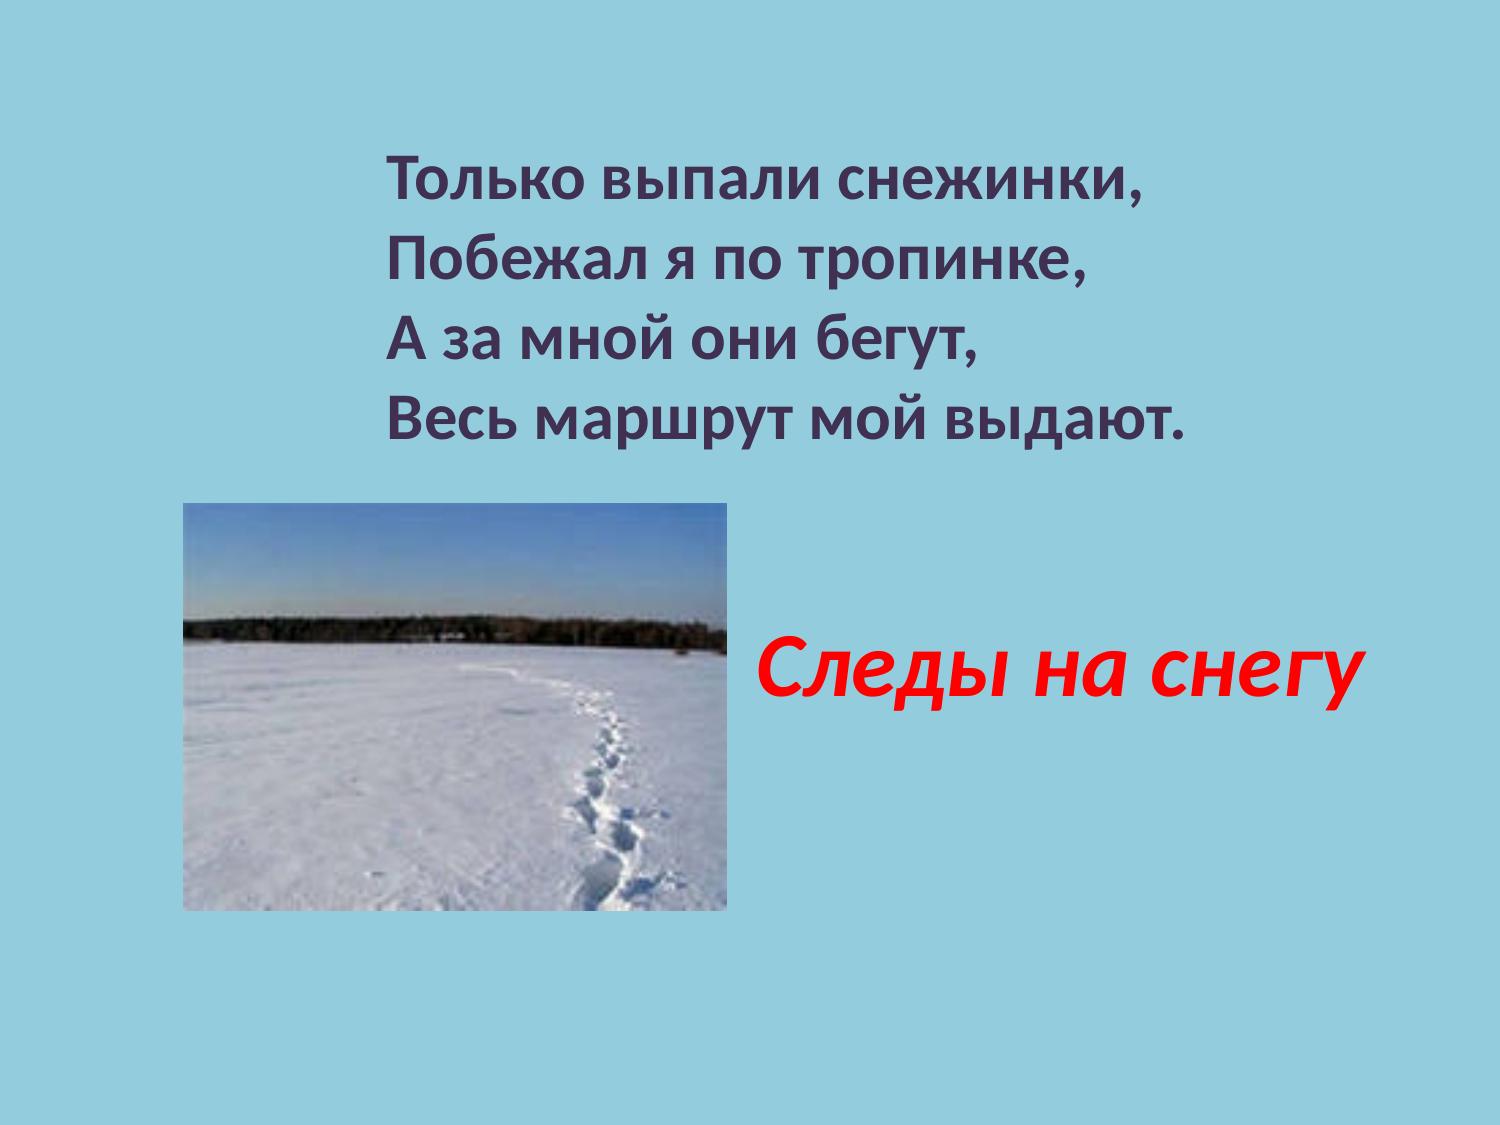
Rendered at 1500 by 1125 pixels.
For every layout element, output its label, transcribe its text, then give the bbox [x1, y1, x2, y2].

text_box Только выпали снежинки, Побежал я по тропинке, А за мной они бегут, Весь маршрут мой выдают. [371, 125, 1258, 460]
text_box Следы на снегу [741, 597, 1380, 723]
picture [182, 503, 727, 912]
